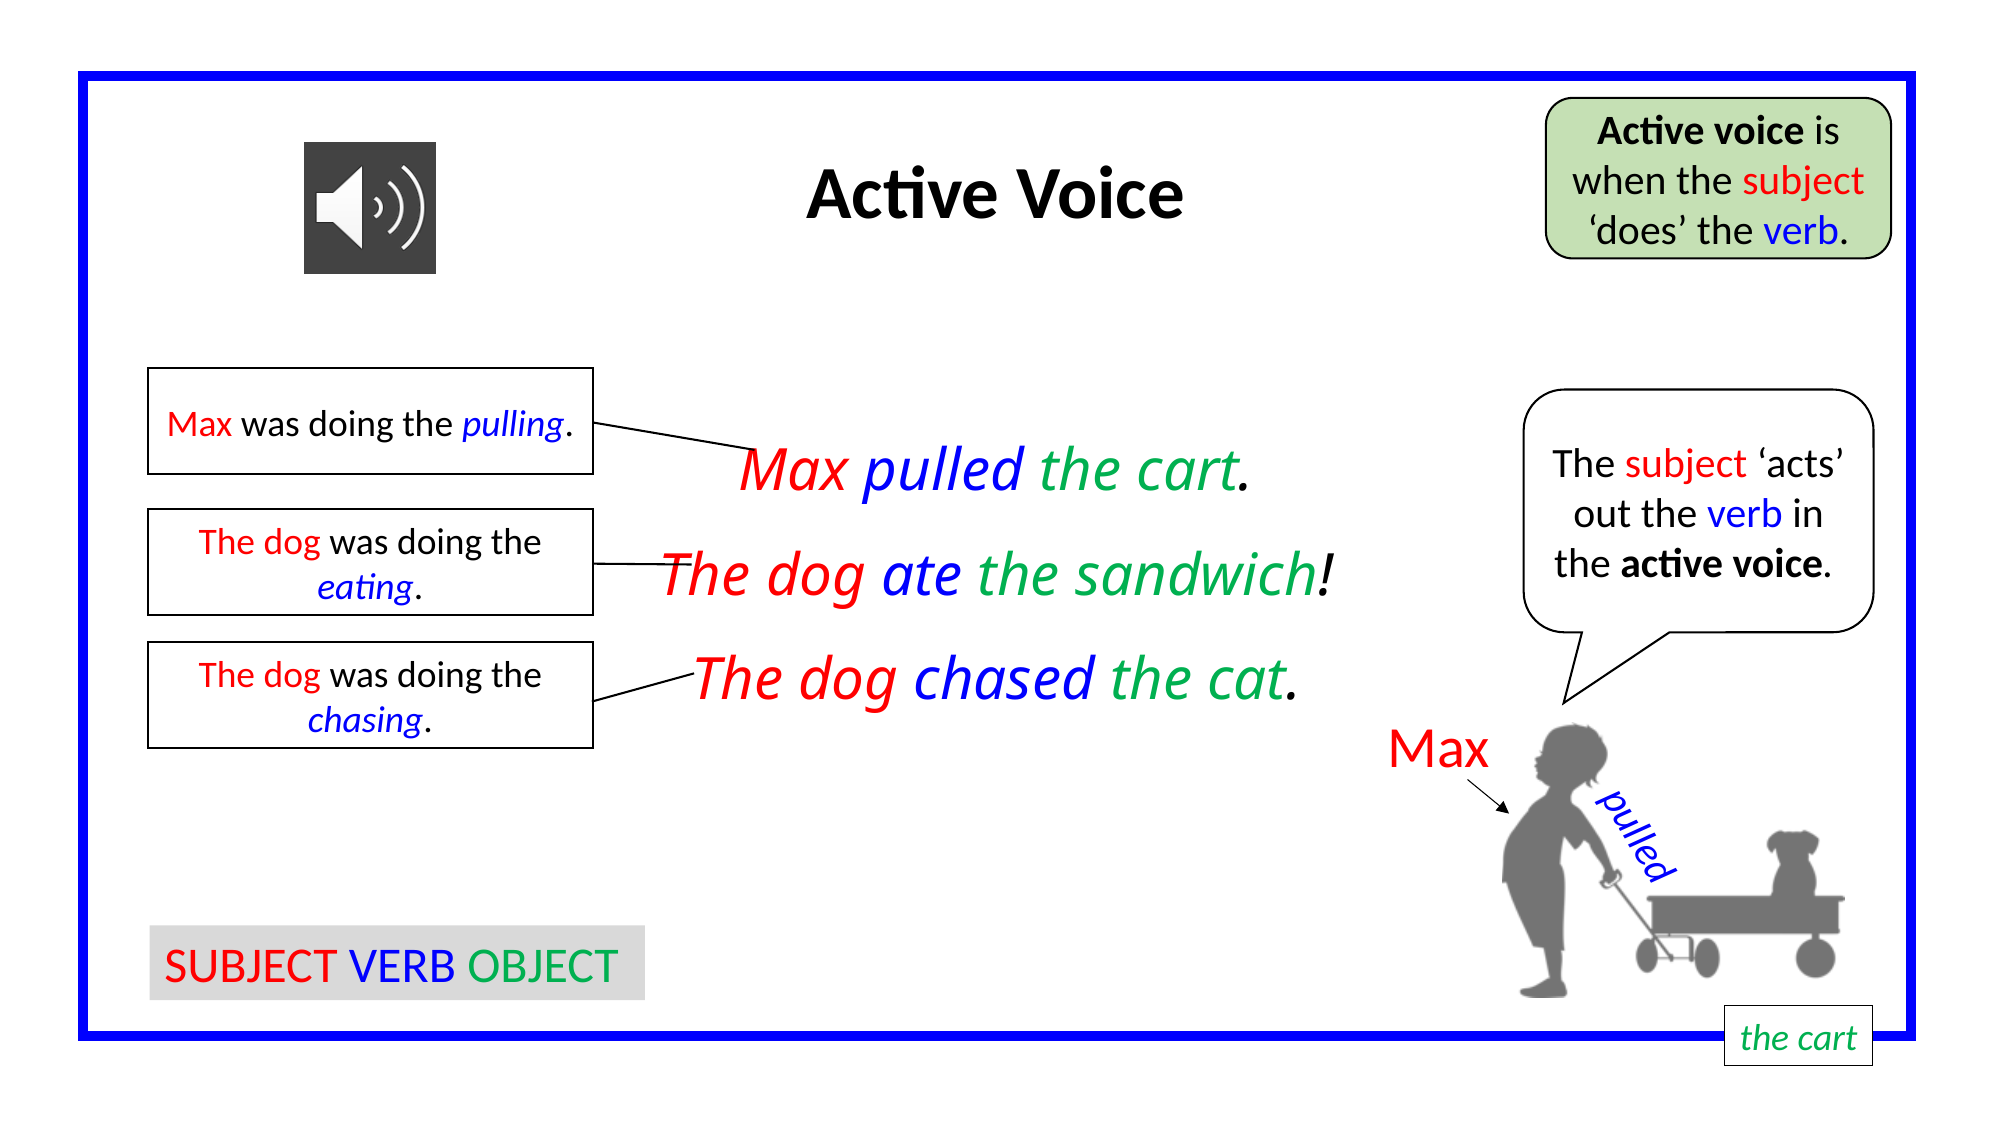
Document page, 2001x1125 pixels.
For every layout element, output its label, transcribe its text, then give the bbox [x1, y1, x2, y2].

text_box The dog was doing the eating. [147, 508, 692, 616]
text_box Max [1372, 701, 1505, 787]
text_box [1467, 779, 1510, 814]
text_box Max pulled the cart. The dog ate the sandwich! The dog chased the cat. [397, 389, 1595, 720]
text_box subject verb object [149, 925, 645, 1001]
text_box Active voice is when the subject ‘does’ the verb. [1544, 96, 1893, 260]
picture [1502, 722, 1845, 998]
text_box The dog was doing the chasing. [147, 641, 695, 749]
picture [303, 141, 437, 275]
text_box [82, 75, 1912, 1037]
text_box Max was doing the pulling. [147, 367, 755, 475]
text_box The subject ‘acts’ out the verb in the active voice. [1522, 388, 1875, 706]
text_box the cart [1724, 1005, 1873, 1066]
